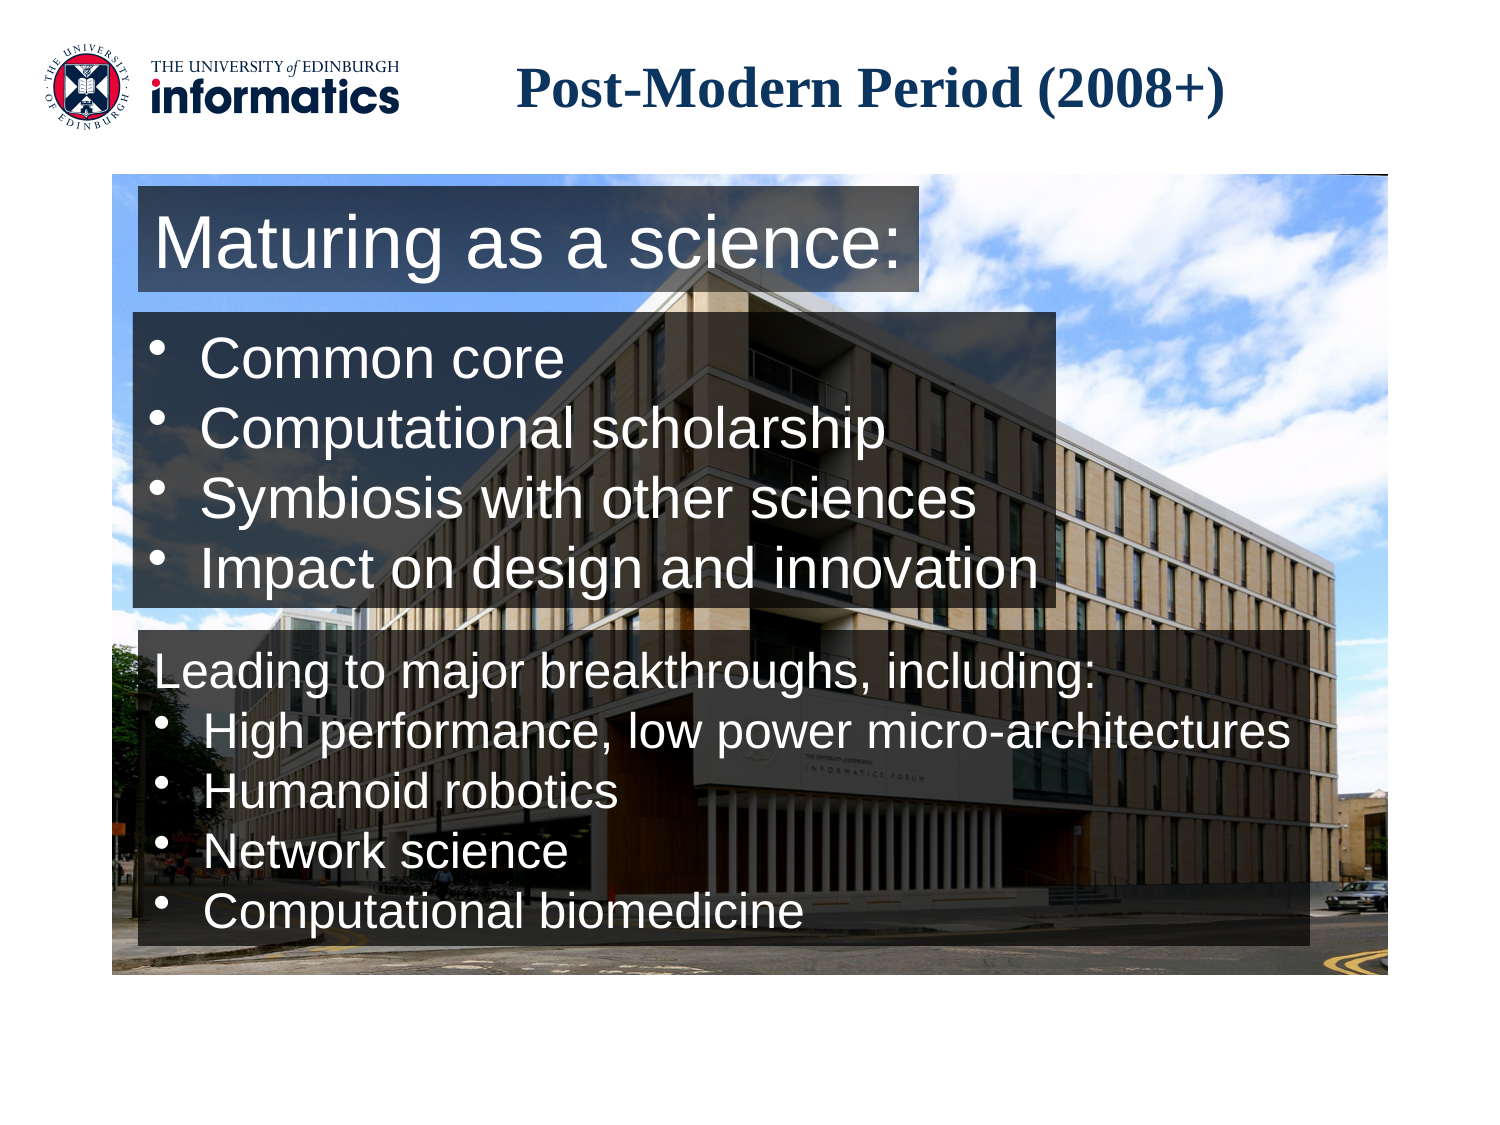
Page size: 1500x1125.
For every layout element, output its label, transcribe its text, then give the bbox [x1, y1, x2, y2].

picture [112, 174, 1388, 976]
title Post-Modern Period (2008+) [501, 41, 1385, 122]
picture [44, 44, 399, 130]
